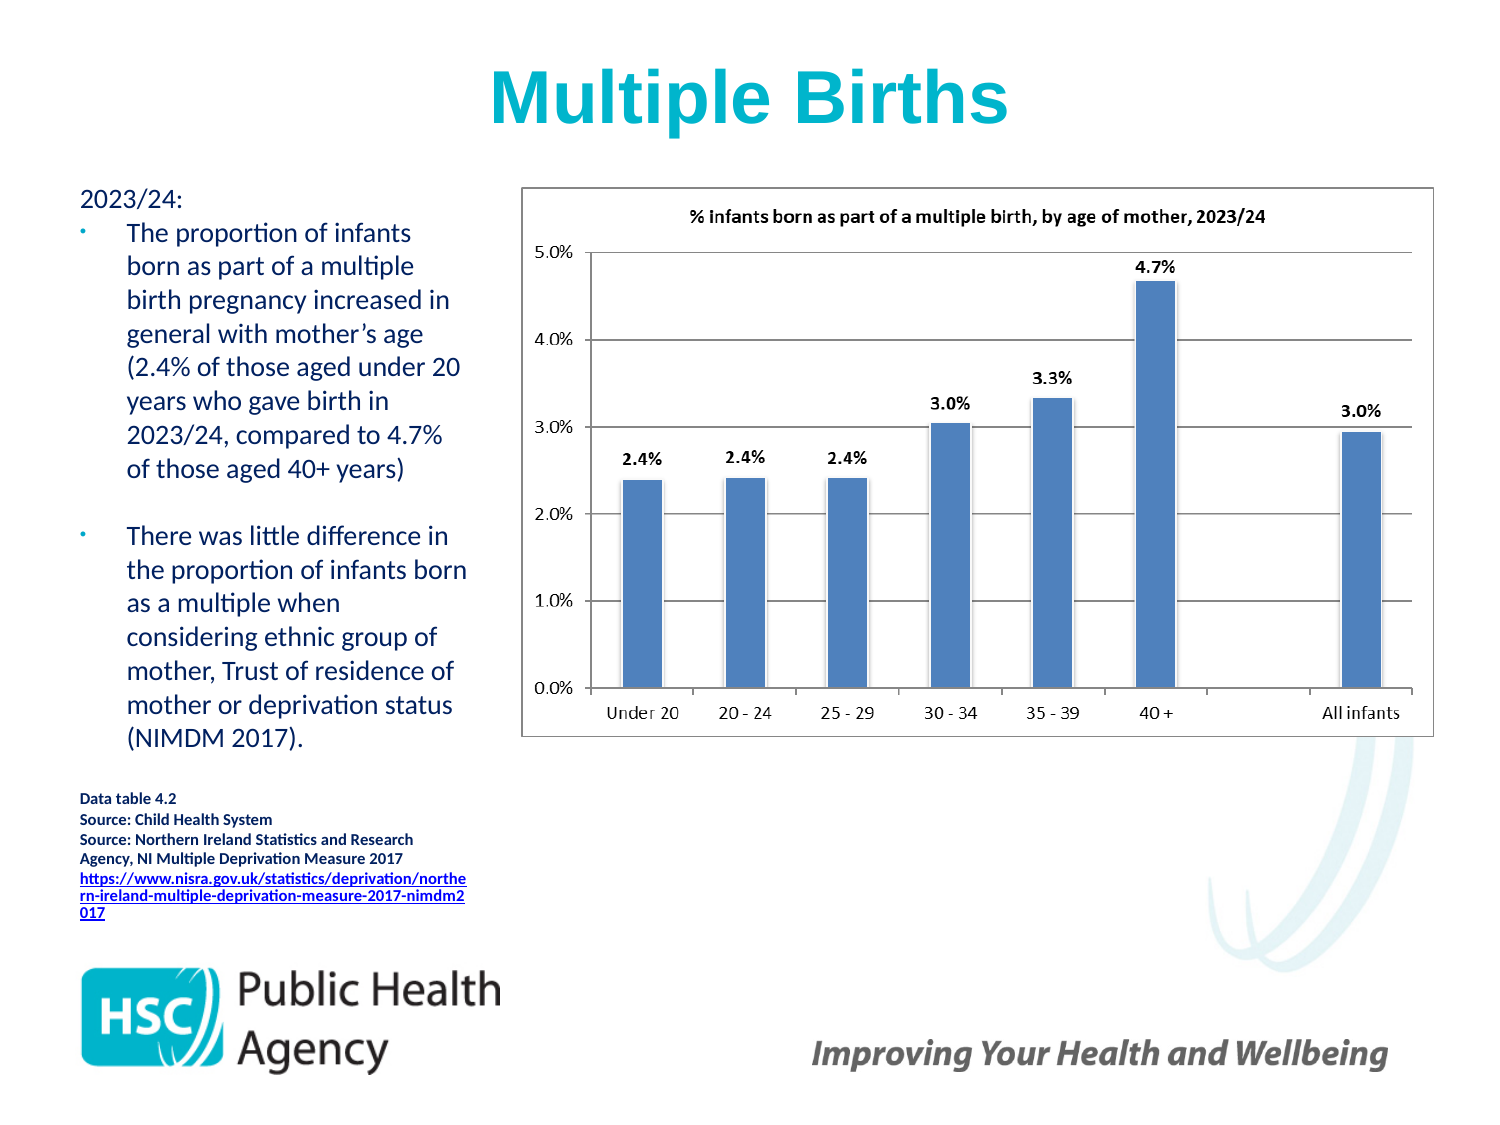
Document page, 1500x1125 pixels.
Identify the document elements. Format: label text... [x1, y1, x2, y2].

picture [520, 187, 1434, 978]
picture [75, 962, 500, 1075]
list 2023/24: The proportion of infants born as part of a multiple birth pregnancy increased in general with mother’s age (2.4% of those aged under 20 years who gave birth in 2023/24, compared to 4.7% of those aged 40+ years) There was little difference in the proportion of infants born as a multiple when considering ethnic group of mother, Trust of residence of mother or deprivation status (NIMDM 2017). Data table 4.2 Source: Child Health System Source: Northern Ireland Statistics and Research Agency, NI Multiple Deprivation Measure 2017 https://www.nisra.gov.uk/statistics/deprivation/northern-ireland-multiple-deprivation-measure-2017-nimdm2017 [64, 172, 485, 929]
picture [812, 1039, 1388, 1072]
title Multiple Births [0, 0, 1500, 188]
